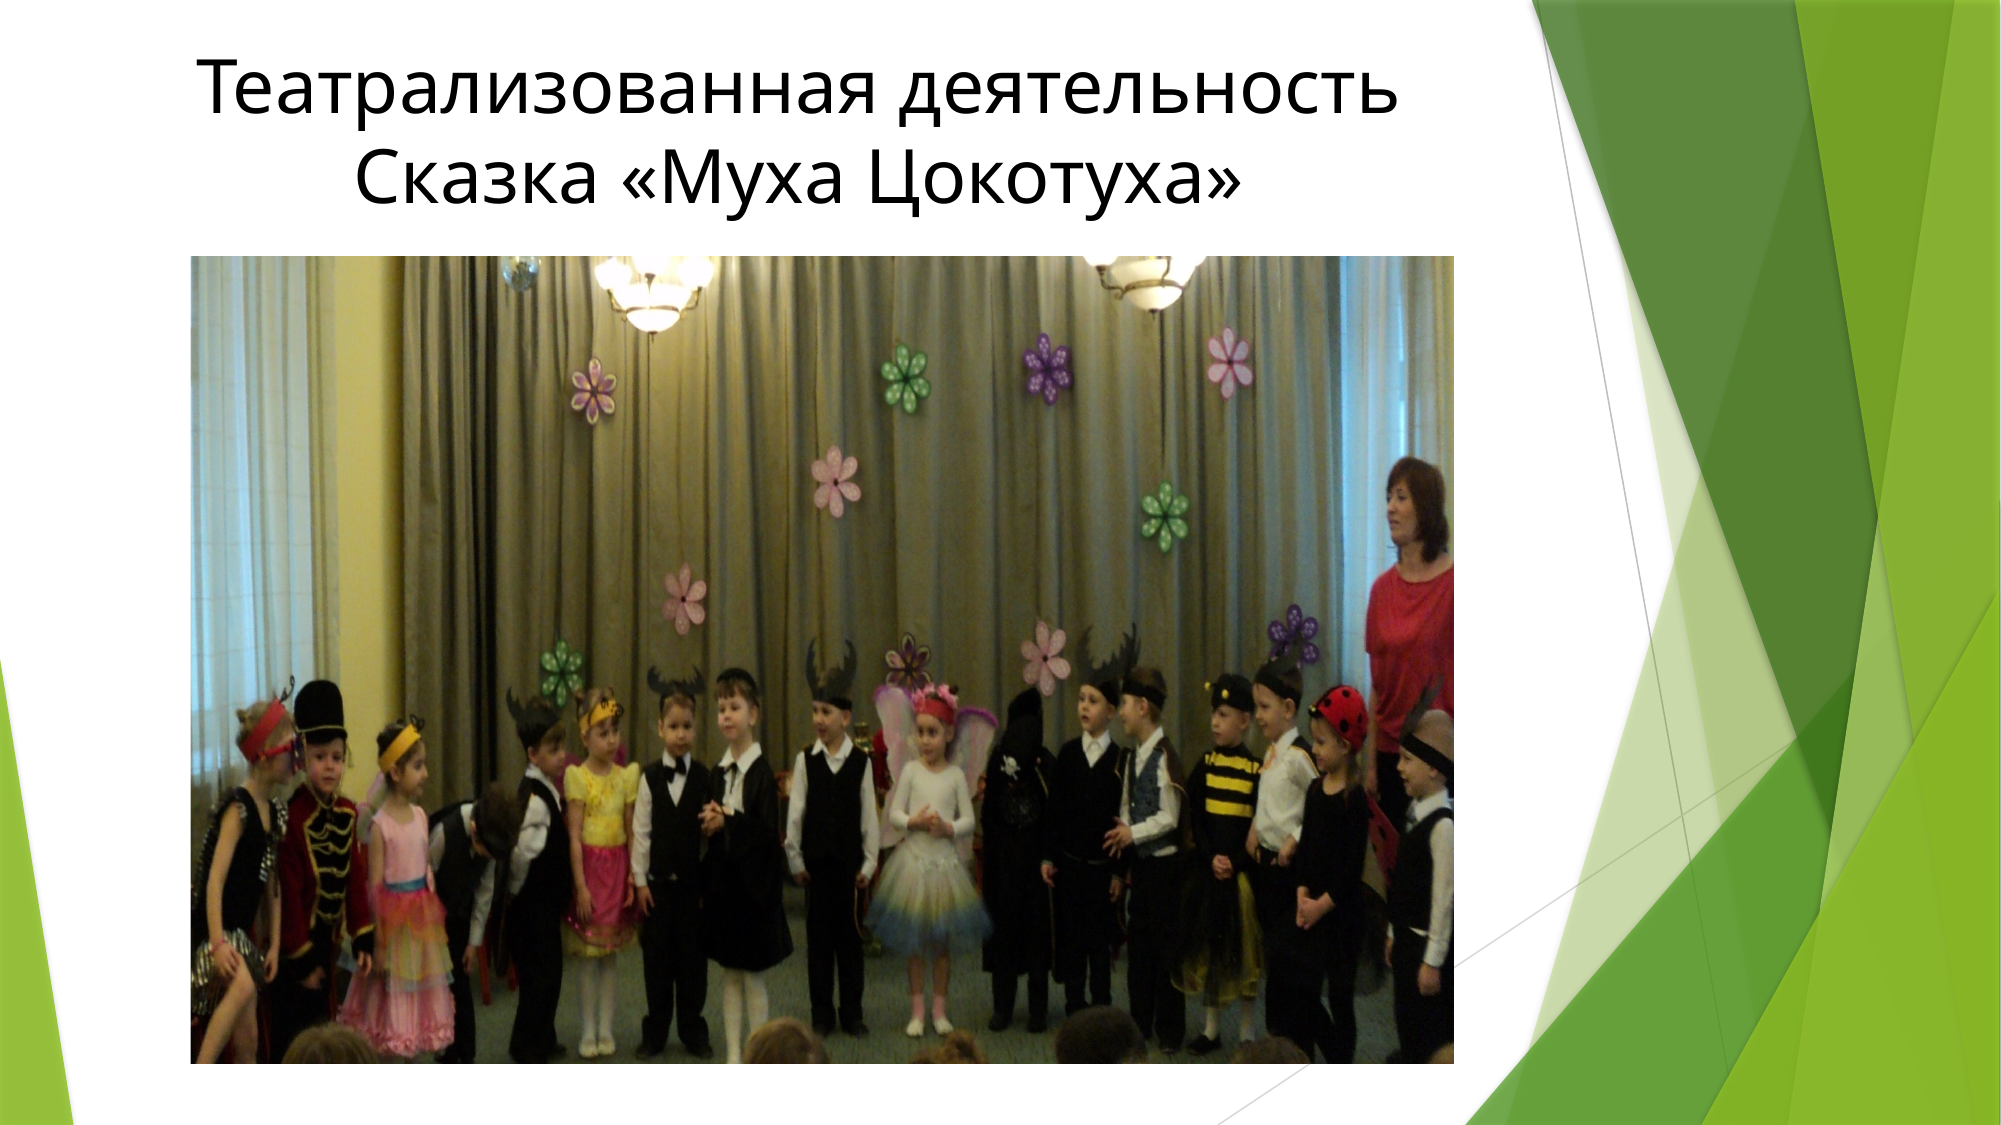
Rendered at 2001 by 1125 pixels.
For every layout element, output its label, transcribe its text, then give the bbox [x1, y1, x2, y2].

picture [190, 255, 1455, 1064]
title Театрализованная деятельность Сказка «Муха Цокотуха» [76, 34, 1522, 223]
